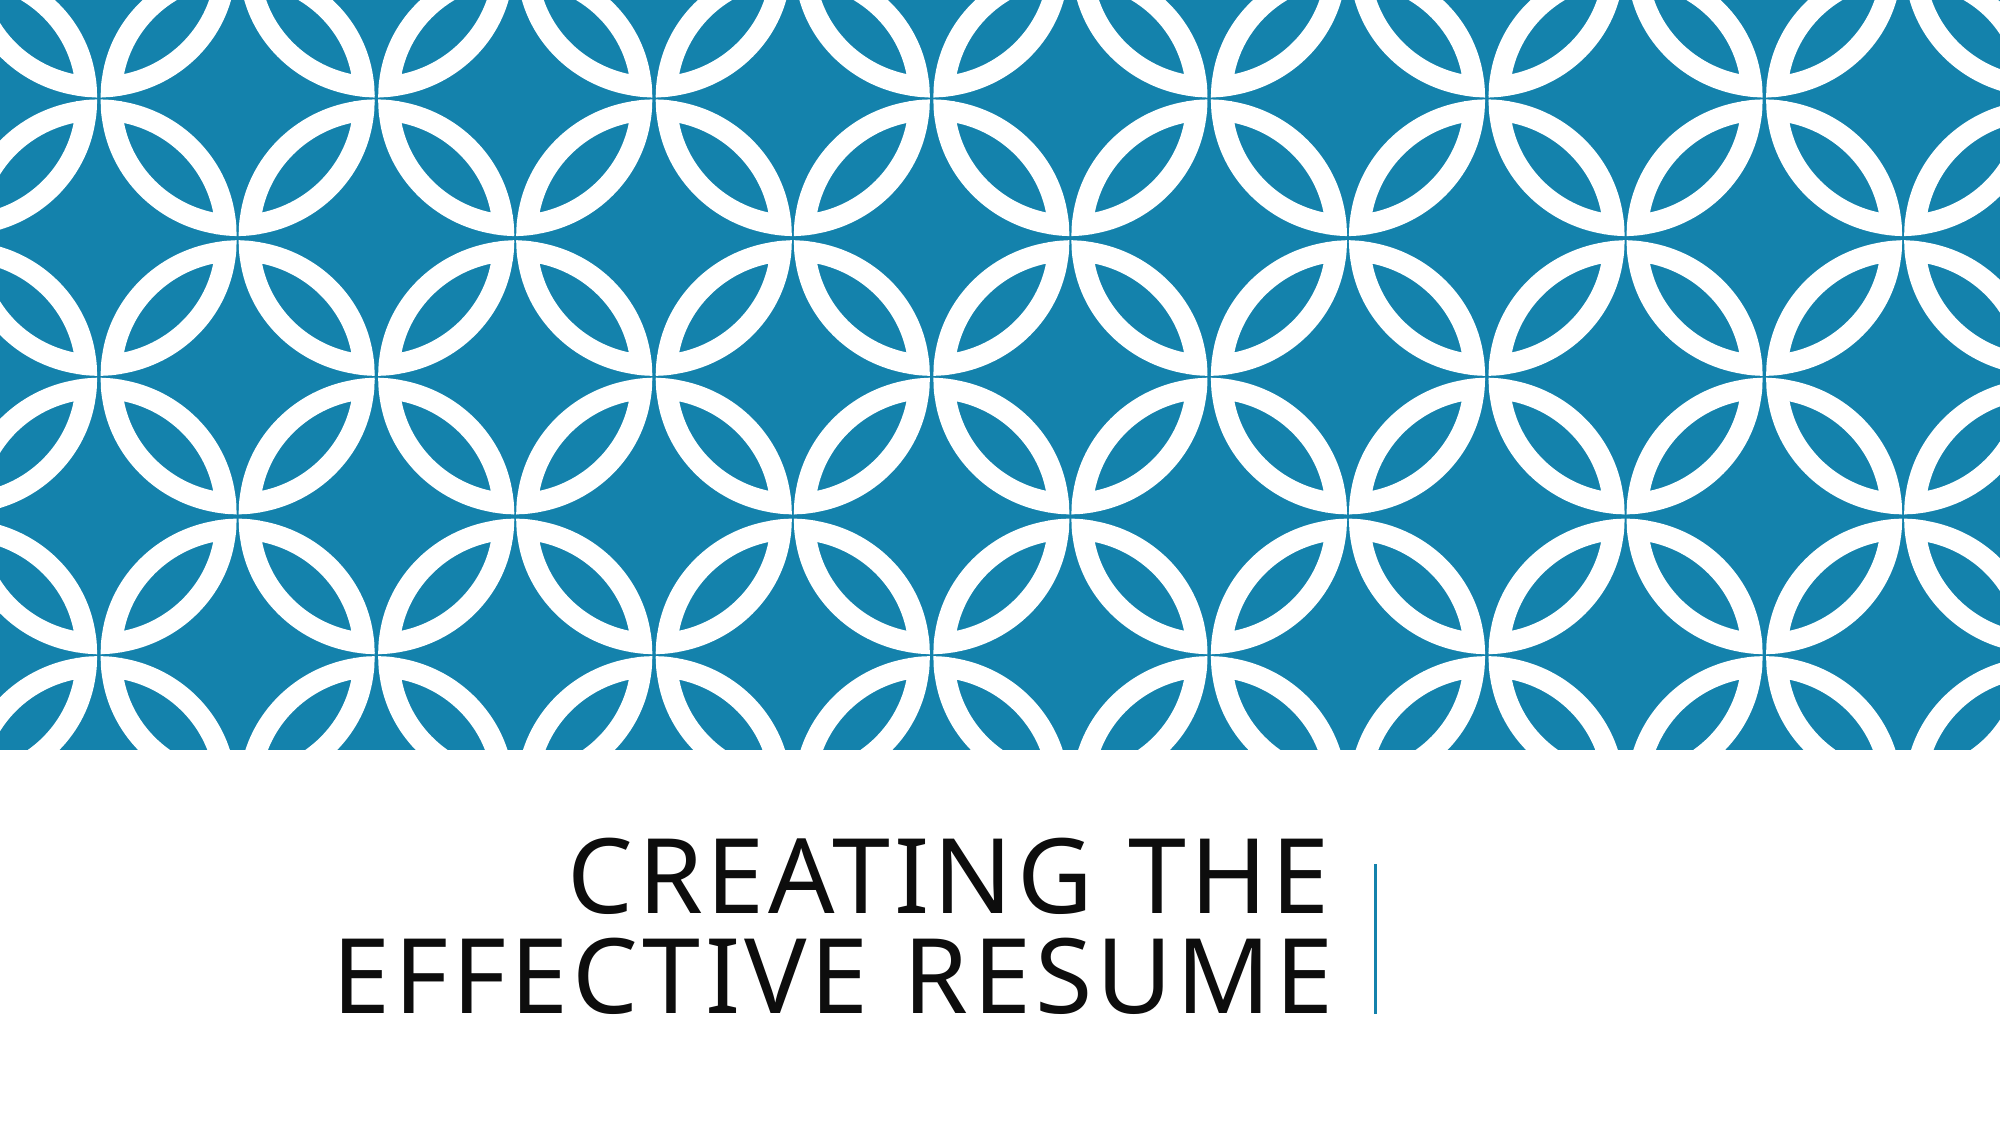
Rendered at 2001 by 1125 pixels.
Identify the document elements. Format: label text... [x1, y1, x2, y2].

title Creating the effective resume [75, 813, 1350, 1054]
